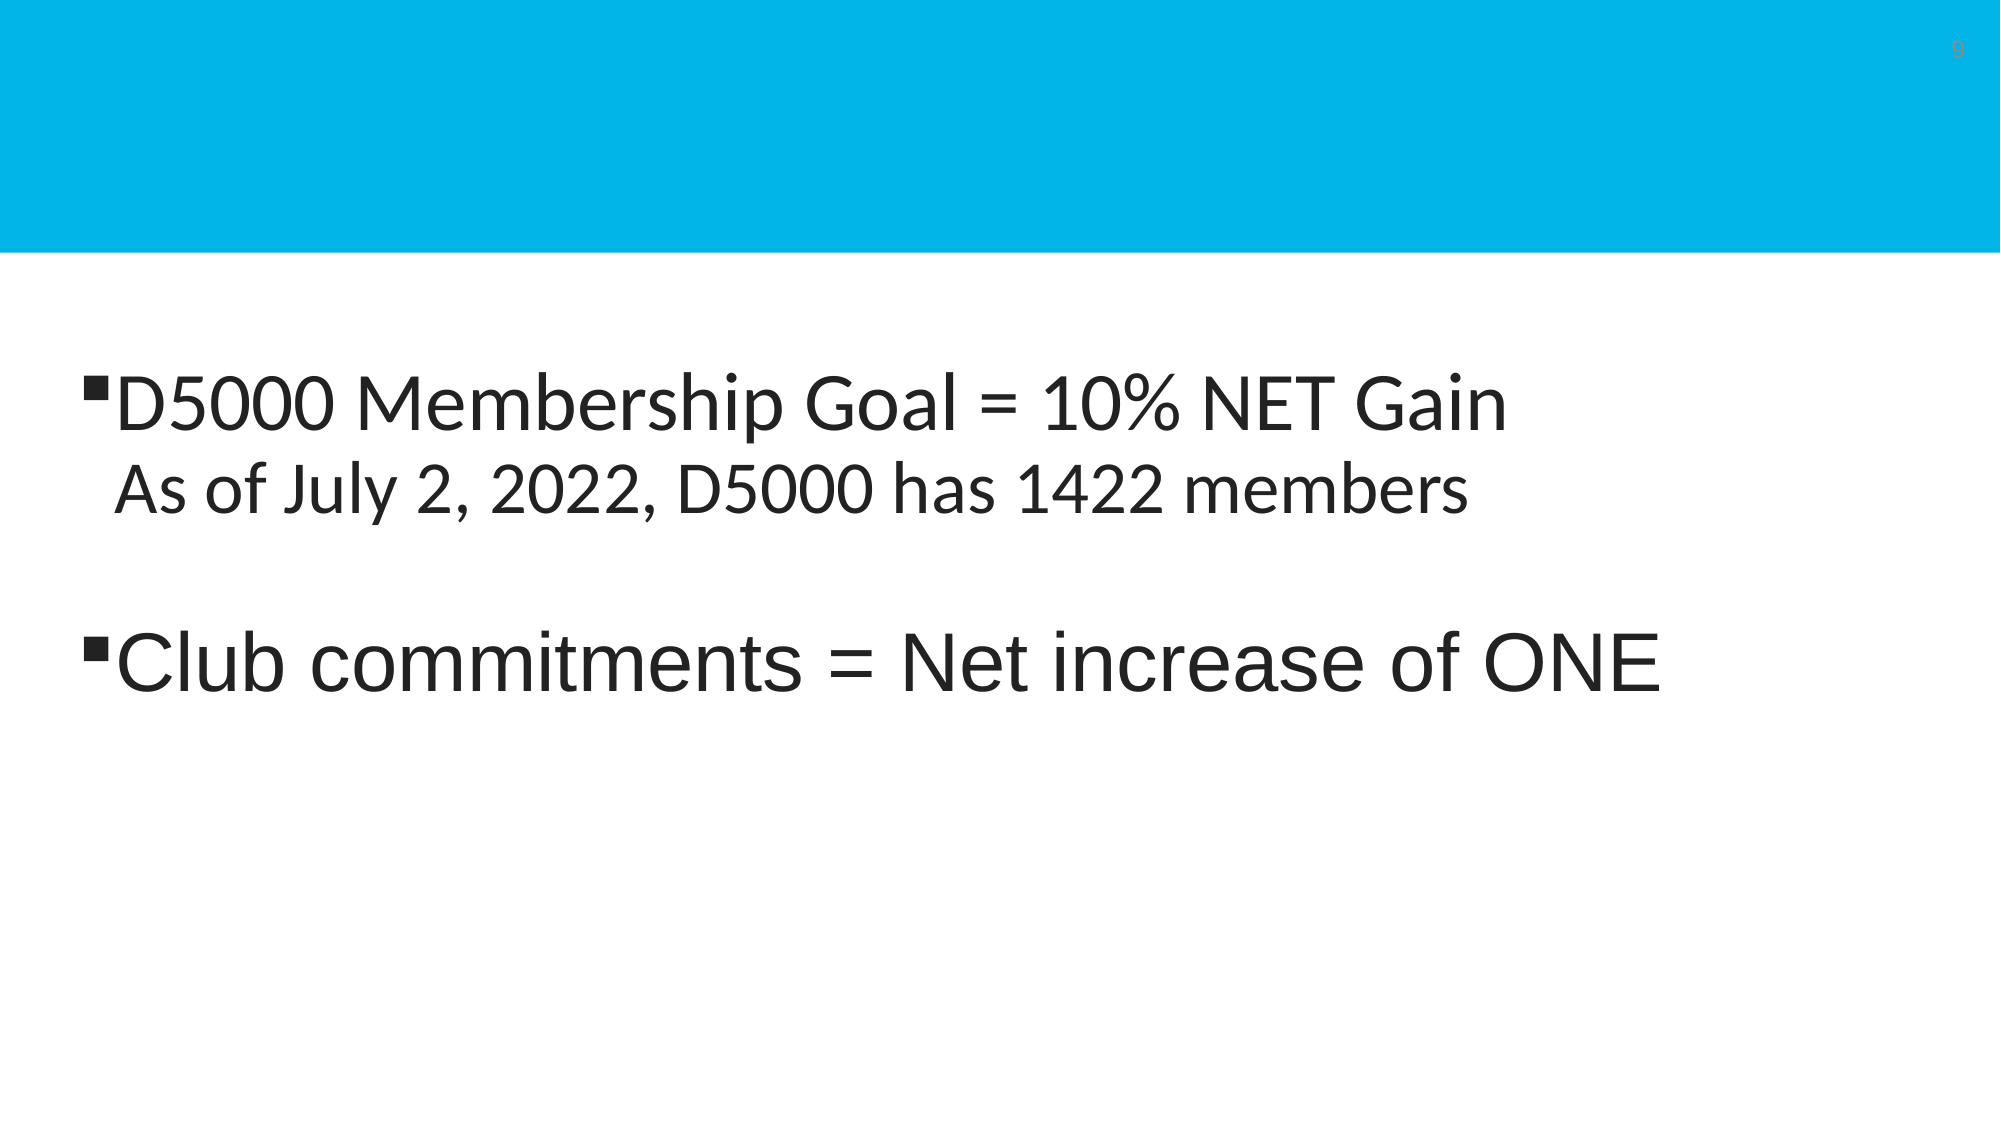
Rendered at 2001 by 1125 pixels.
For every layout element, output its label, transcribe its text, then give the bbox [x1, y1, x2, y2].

slide_number 9 [1911, 18, 1981, 79]
list D5000 Membership Goal = 10% NET Gain As of July 2, 2022, D5000 has 1422 members Club commitments = Net increase of ONE [62, 351, 1950, 1014]
